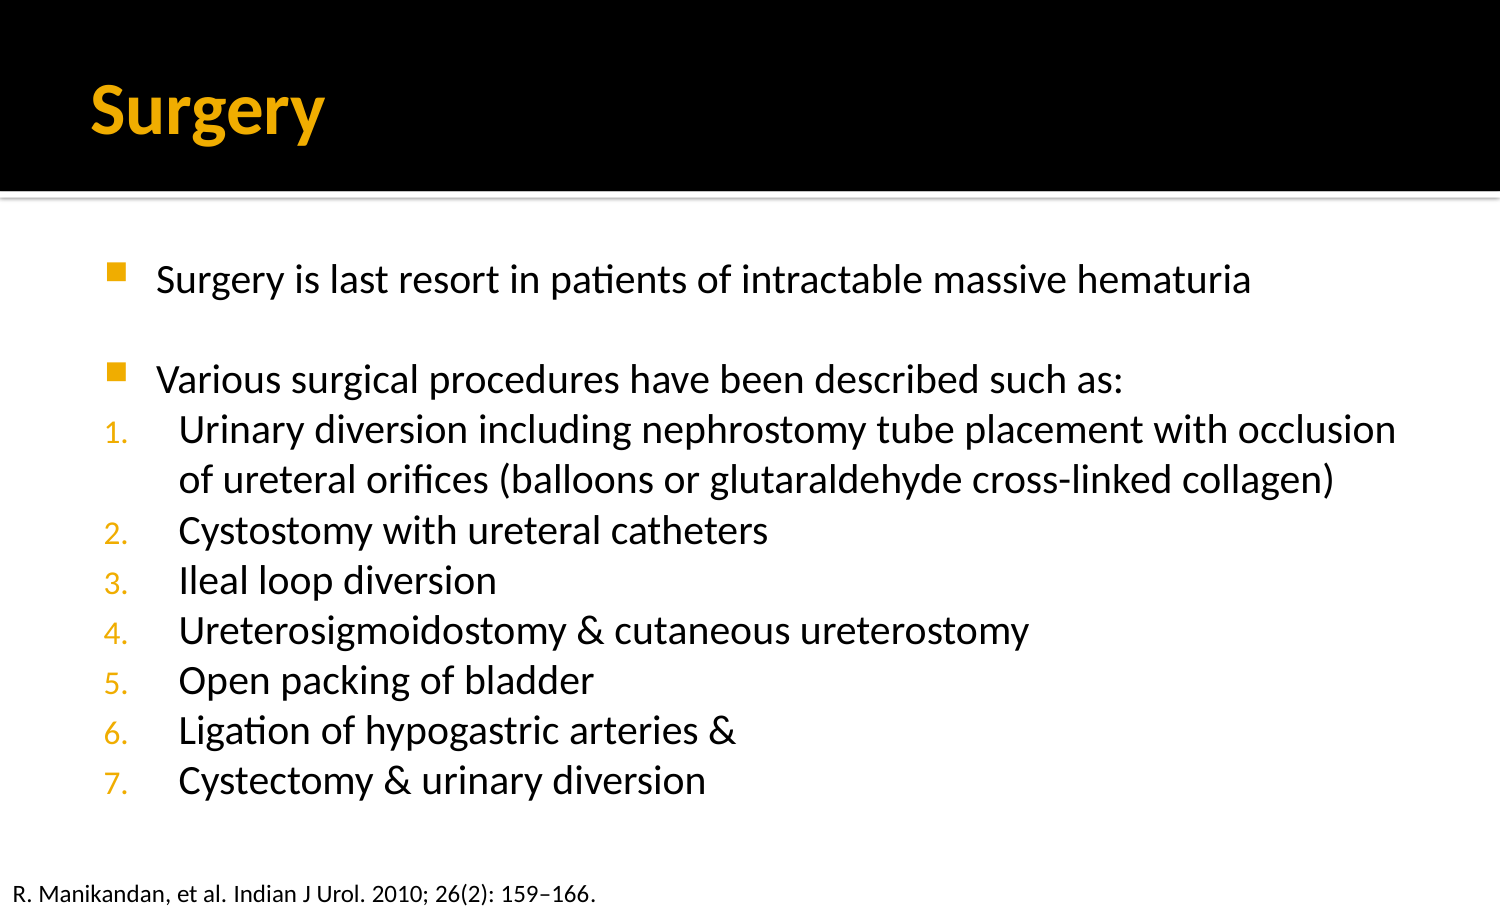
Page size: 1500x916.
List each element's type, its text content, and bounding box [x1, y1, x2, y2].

title Surgery [75, 20, 1425, 188]
list Surgery is last resort in patients of intractable massive hematuria Various surgical procedures have been described such as: Urinary diversion including nephrostomy tube placement with occlusion of ureteral orifices (balloons or glutaraldehyde cross-linked collagen) Cystostomy with ureteral catheters Ileal loop diversion Ureterosigmoidostomy & cutaneous ureterostomy Open packing of bladder Ligation of hypogastric arteries & Cystectomy & urinary diversion [75, 236, 1425, 855]
text_box R. Manikandan, et al. Indian J Urol. 2010; 26(2): 159–166. [0, 866, 1500, 916]
